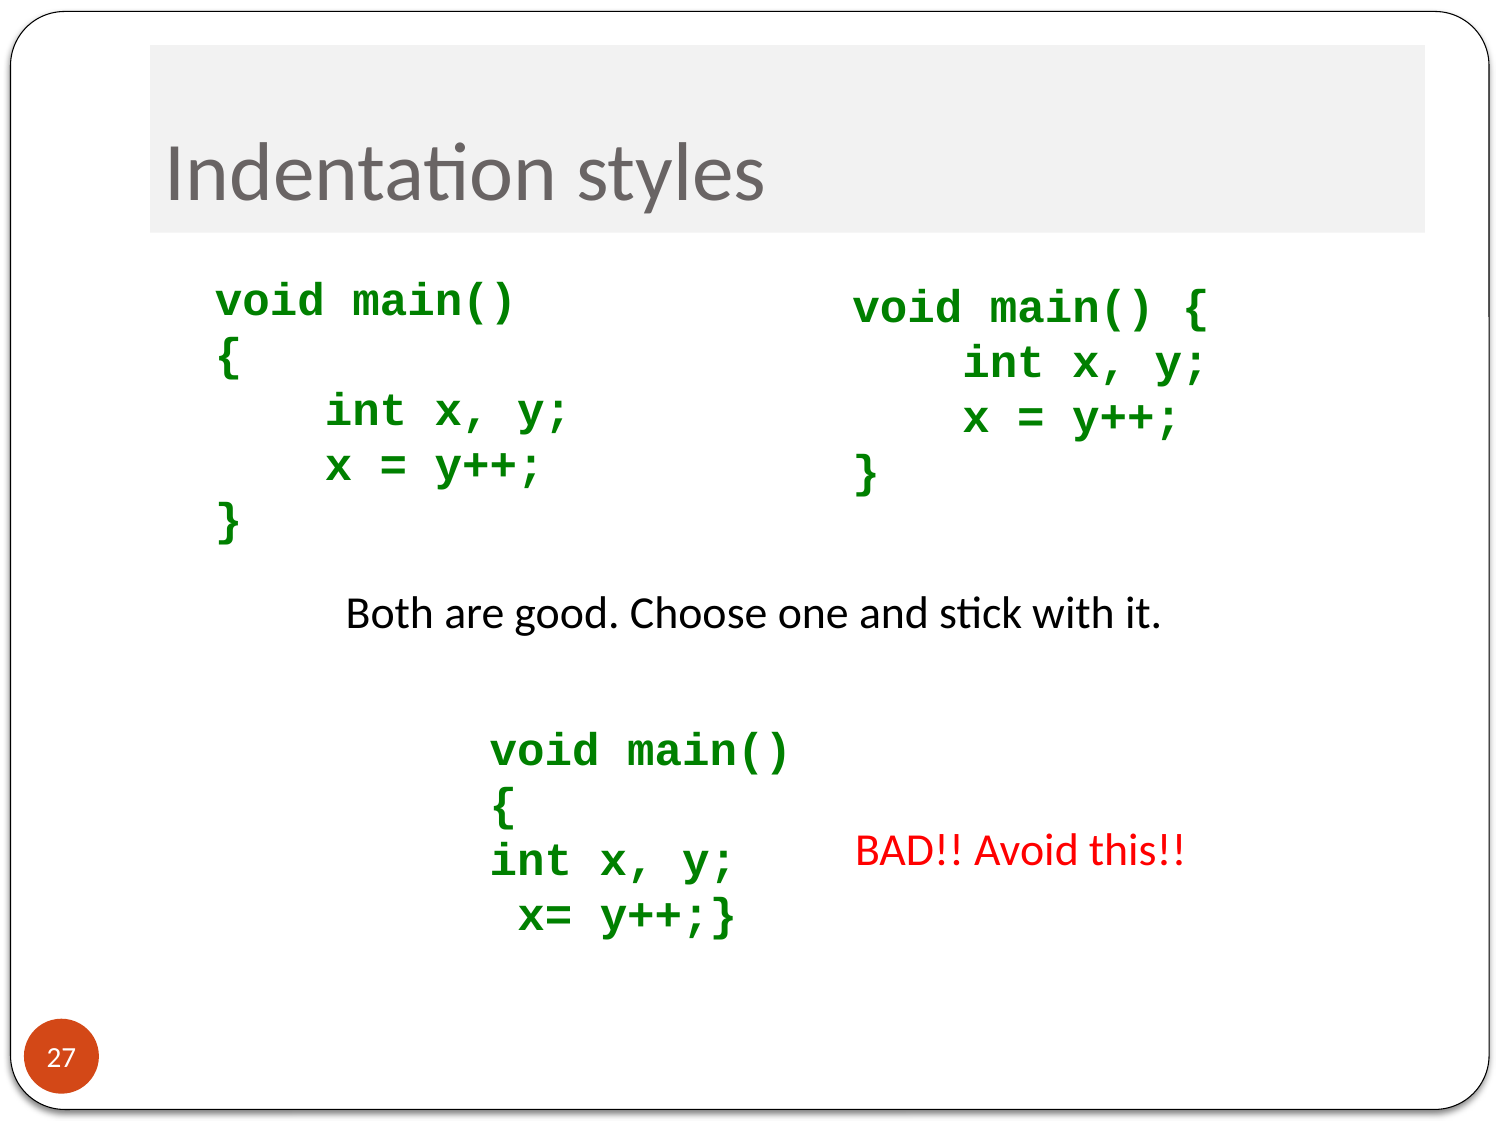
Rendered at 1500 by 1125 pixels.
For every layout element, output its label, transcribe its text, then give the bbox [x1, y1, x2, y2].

title Indentation styles [150, 45, 1425, 233]
slide_number 27 [23, 1018, 99, 1094]
text_box void main() { int x, y; x = y++; } [199, 262, 713, 553]
text_box void main() { int x, y; x= y++;} [474, 712, 988, 948]
text_box Both are good. Choose one and stick with it. [330, 575, 1178, 645]
text_box void main() { int x, y; x = y++; } [837, 269, 1350, 505]
text_box BAD!! Avoid this!! [840, 812, 1203, 883]
